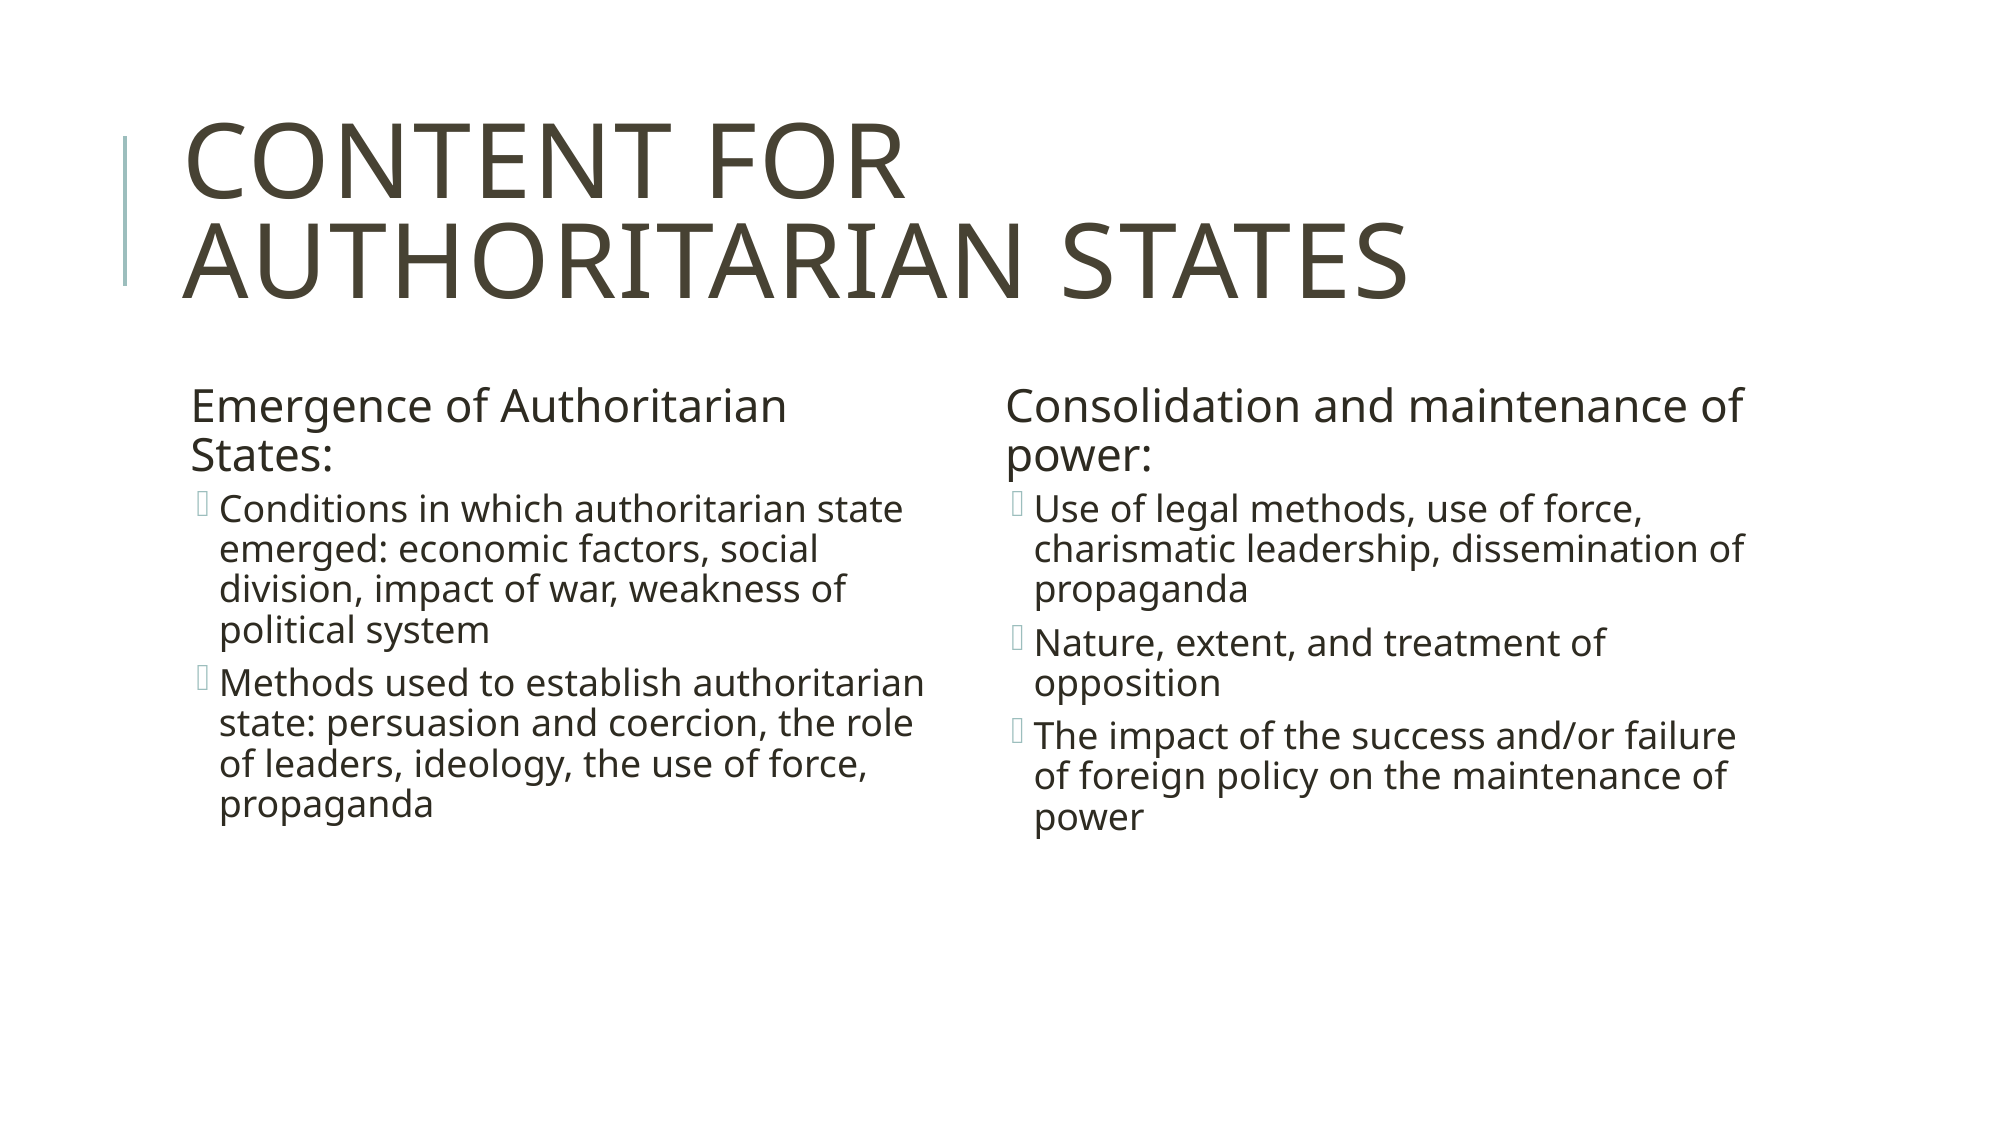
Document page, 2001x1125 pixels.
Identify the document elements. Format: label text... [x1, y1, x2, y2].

list Emergence of Authoritarian States: Conditions in which authoritarian state emerged: economic factors, social division, impact of war, weakness of political system Methods used to establish authoritarian state: persuasion and coercion, the role of leaders, ideology, the use of force, propaganda [168, 375, 948, 1035]
title Content for Authoritarian States [168, 96, 1763, 342]
list Consolidation and maintenance of power: Use of legal methods, use of force, charismatic leadership, dissemination of propaganda Nature, extent, and treatment of opposition The impact of the success and/or failure of foreign policy on the maintenance of power [982, 375, 1763, 1035]
